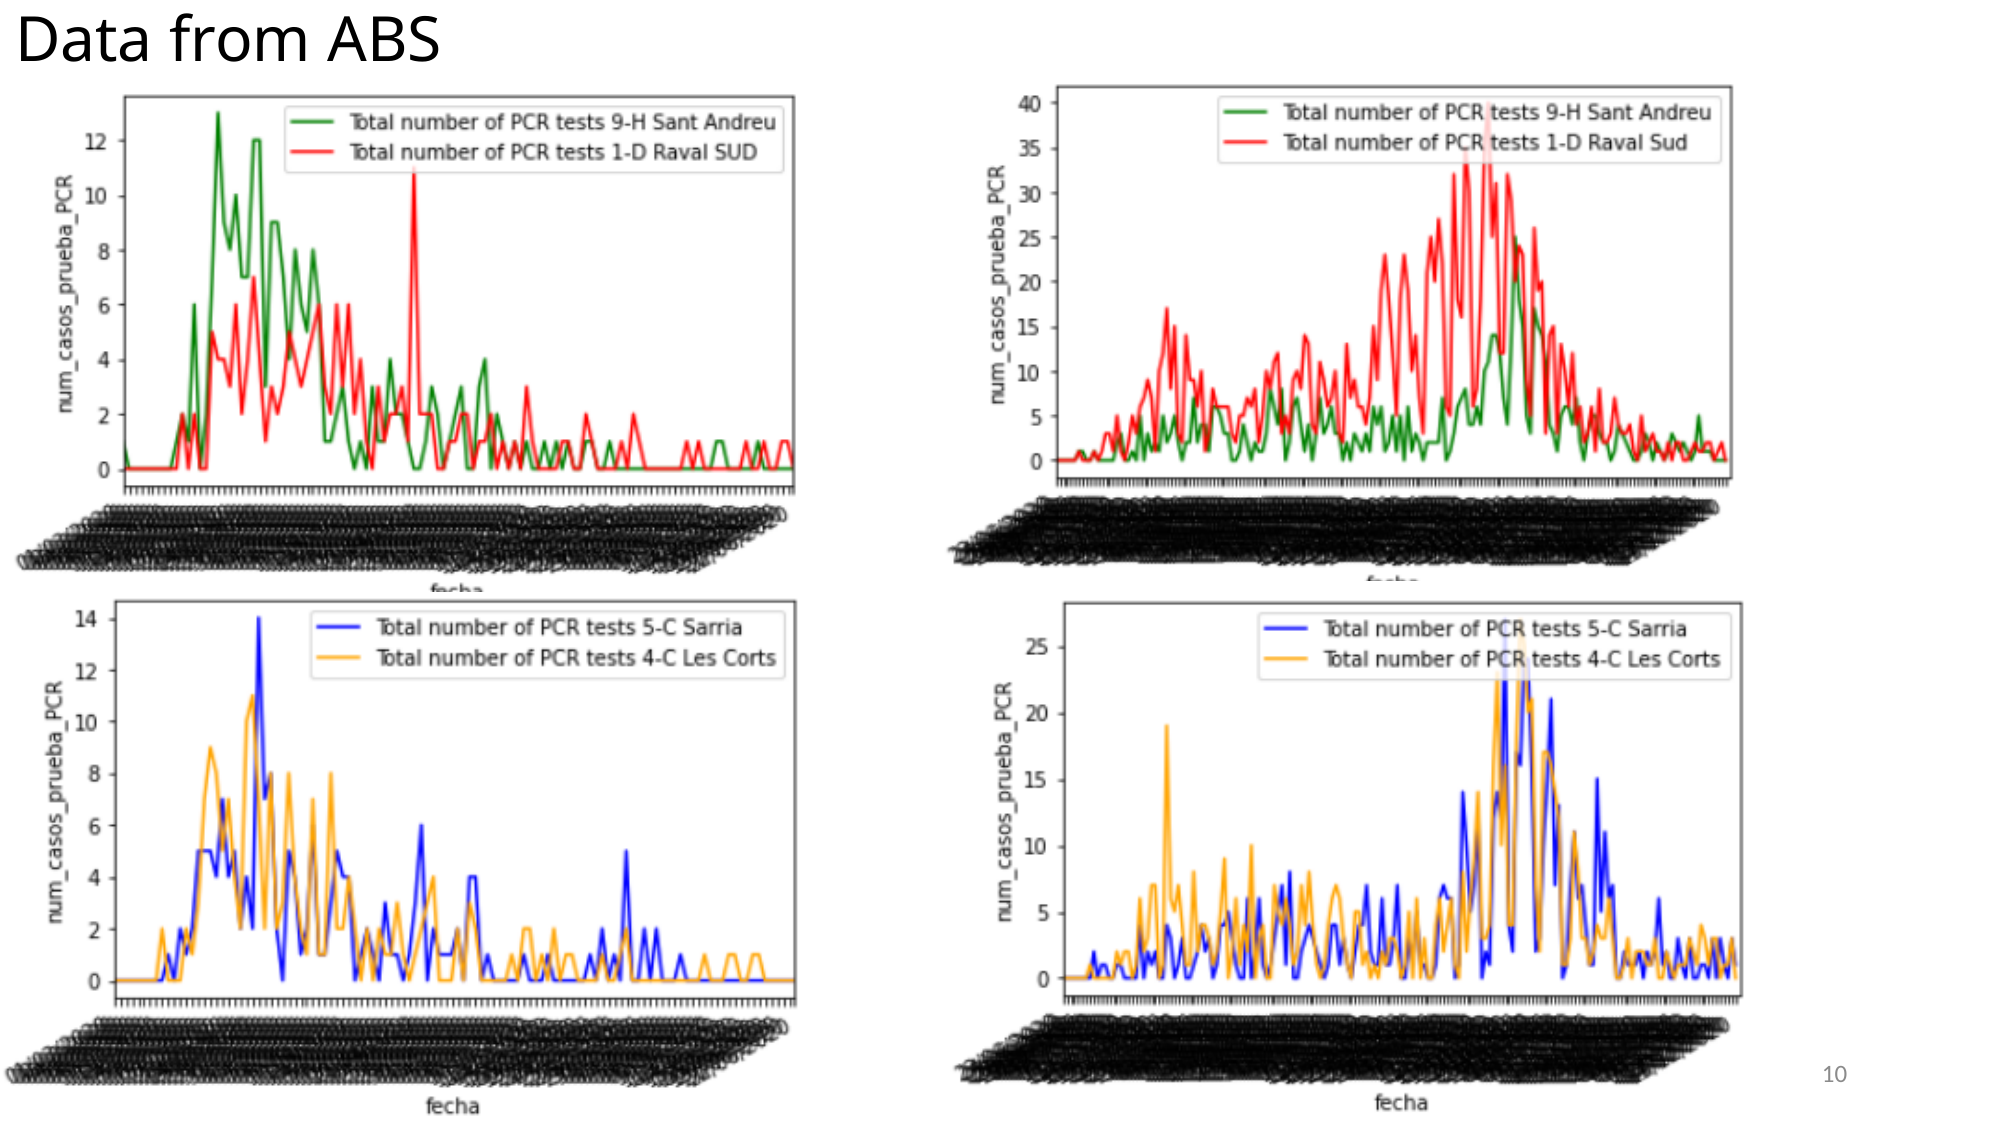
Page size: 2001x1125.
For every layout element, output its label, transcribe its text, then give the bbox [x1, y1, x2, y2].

picture [0, 82, 818, 1125]
picture [909, 72, 1775, 1125]
title Data from ABS [0, 0, 1725, 83]
slide_number 10 [1775, 1042, 1863, 1103]
